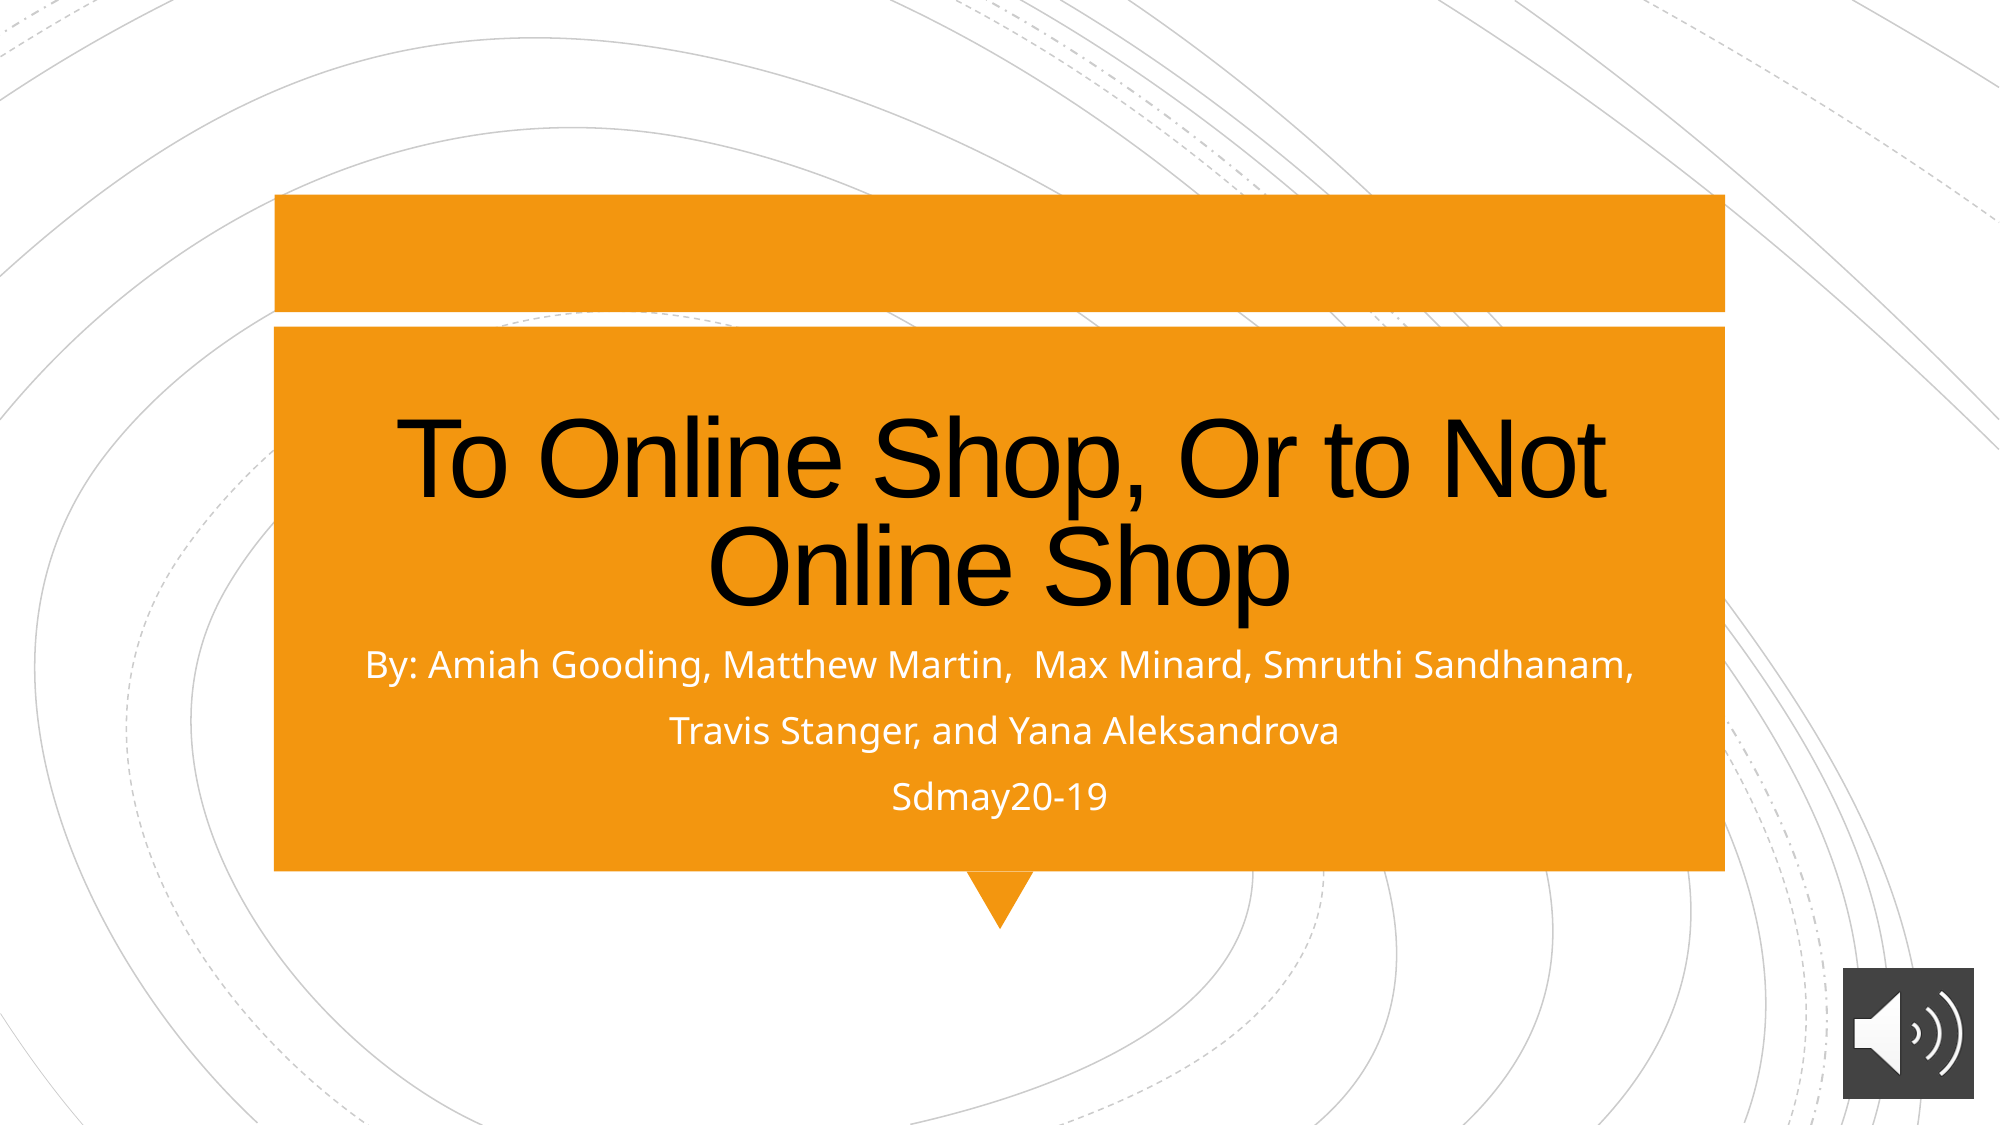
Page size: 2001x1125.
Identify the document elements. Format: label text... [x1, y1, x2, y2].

title To Online Shop, Or to Not Online Shop [288, 340, 1713, 628]
picture [1841, 966, 1976, 1101]
subtitle By: Amiah Gooding, Matthew Martin, Max Minard, Smruthi Sandhanam, Travis Stanger, and Yana Aleksandrova Sdmay20-19 [288, 640, 1712, 858]
